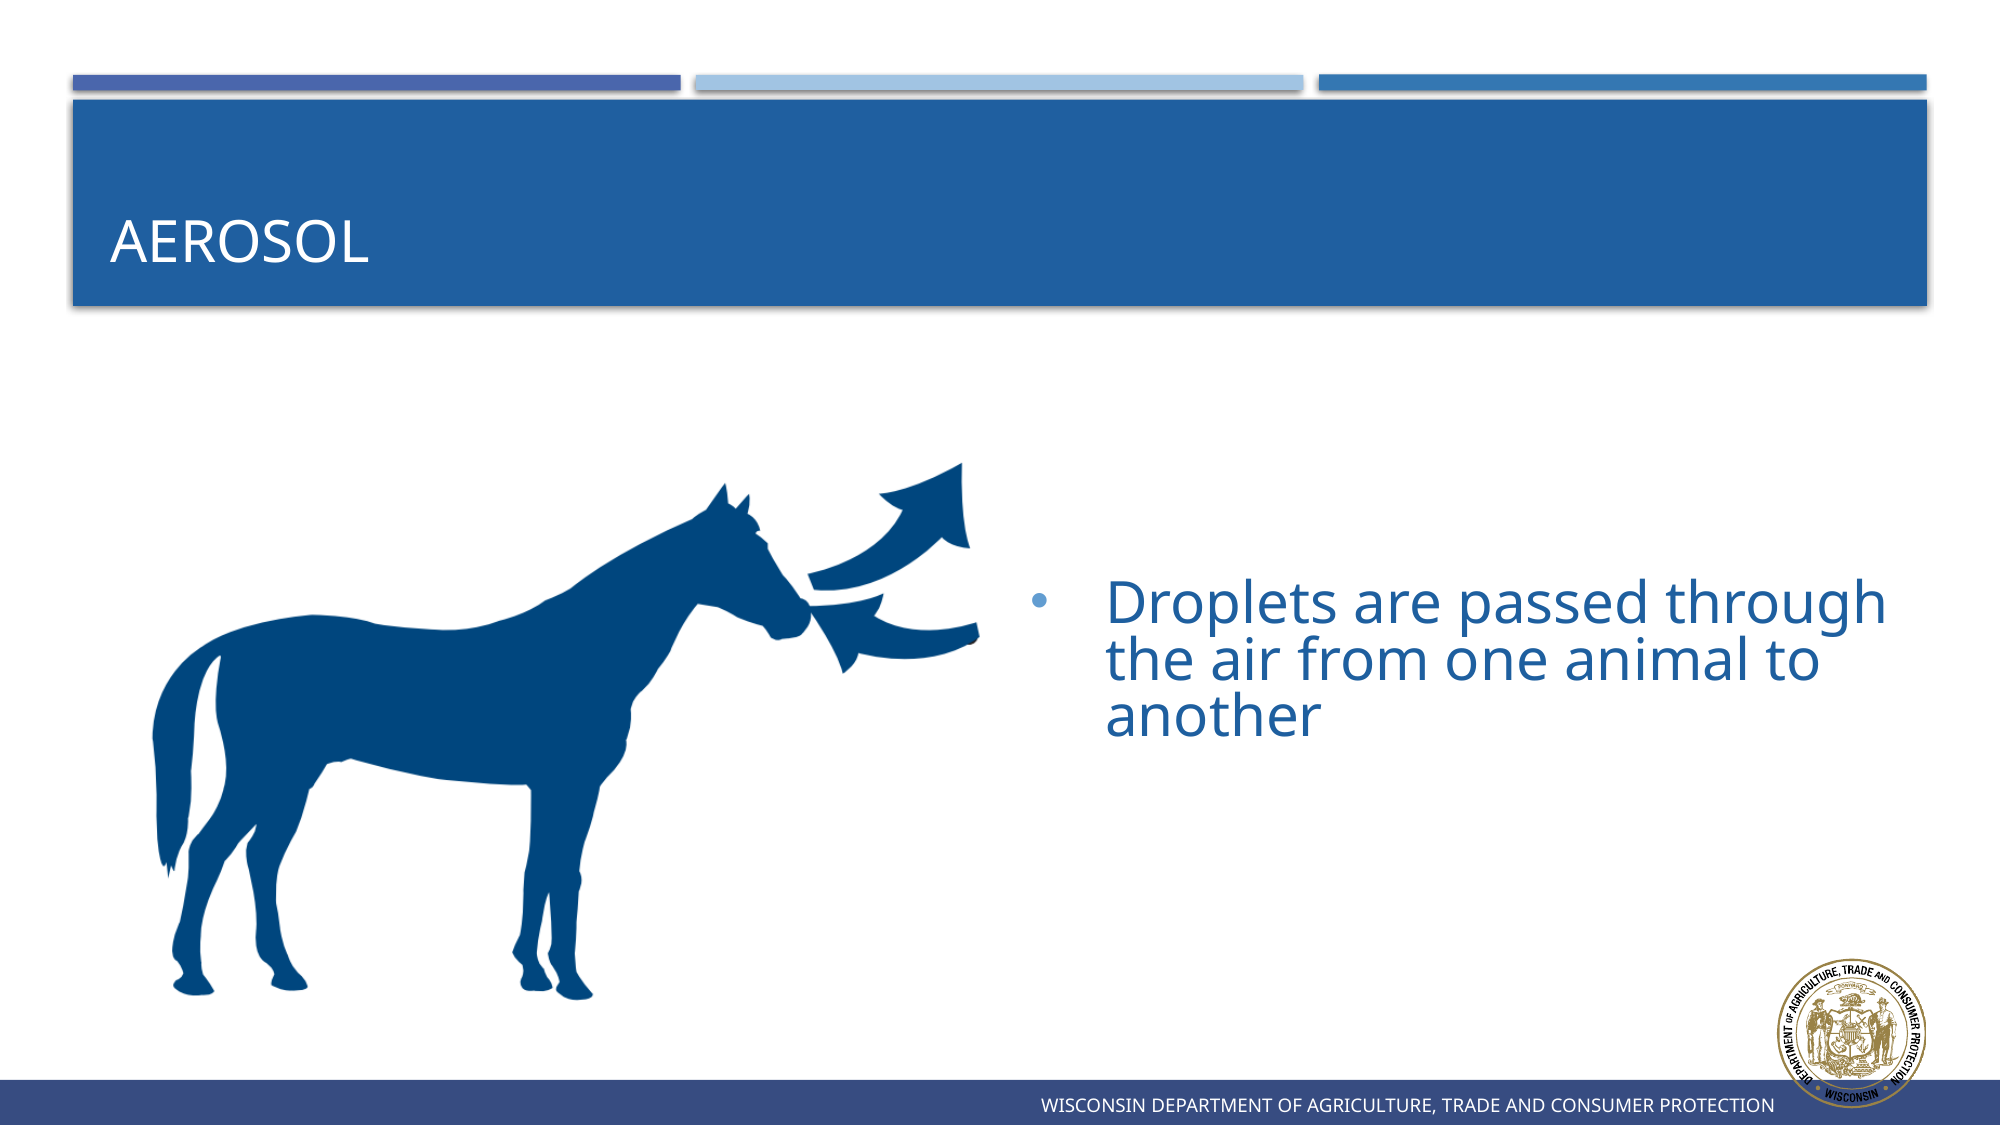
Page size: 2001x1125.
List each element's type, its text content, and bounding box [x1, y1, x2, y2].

title aerosol [95, 119, 1905, 282]
picture [145, 445, 1016, 1011]
list Droplets are passed through the air from one animal to another [1015, 365, 1905, 962]
